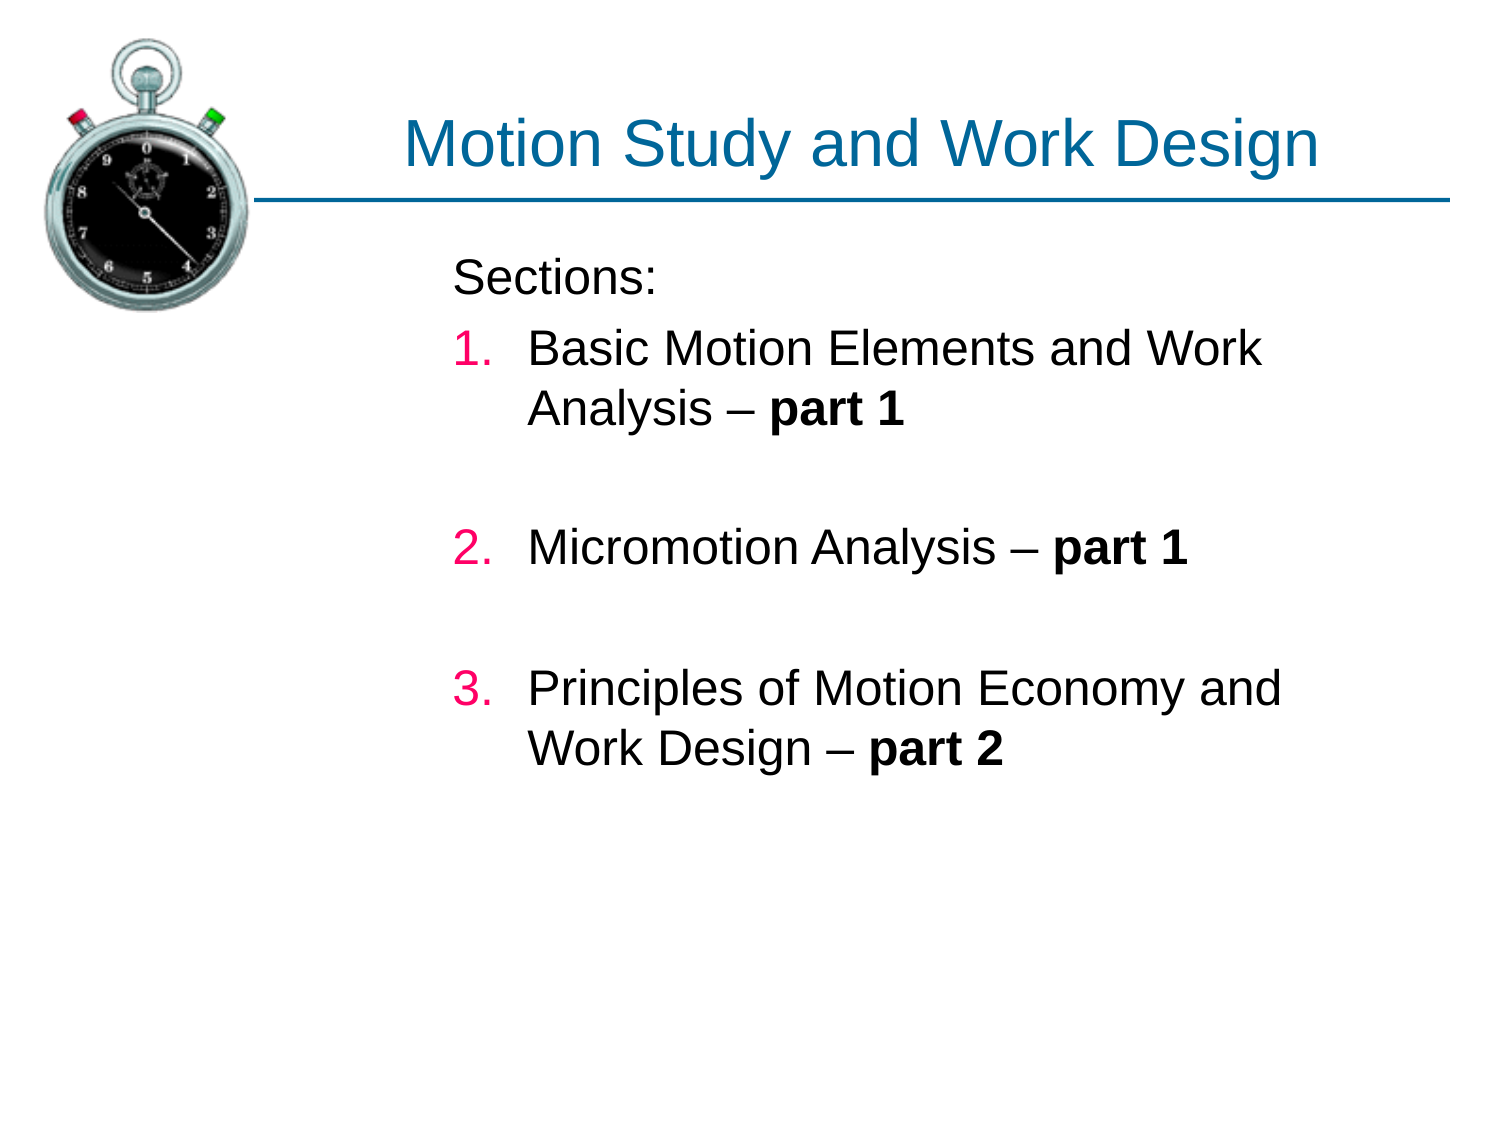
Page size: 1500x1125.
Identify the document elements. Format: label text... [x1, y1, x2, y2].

picture [37, 37, 254, 313]
title Motion Study and Work Design [275, 37, 1450, 188]
list Sections: Basic Motion Elements and Work Analysis – part 1 Micromotion Analysis – part 1 Principles of Motion Economy and Work Design – part 2 [437, 237, 1425, 975]
